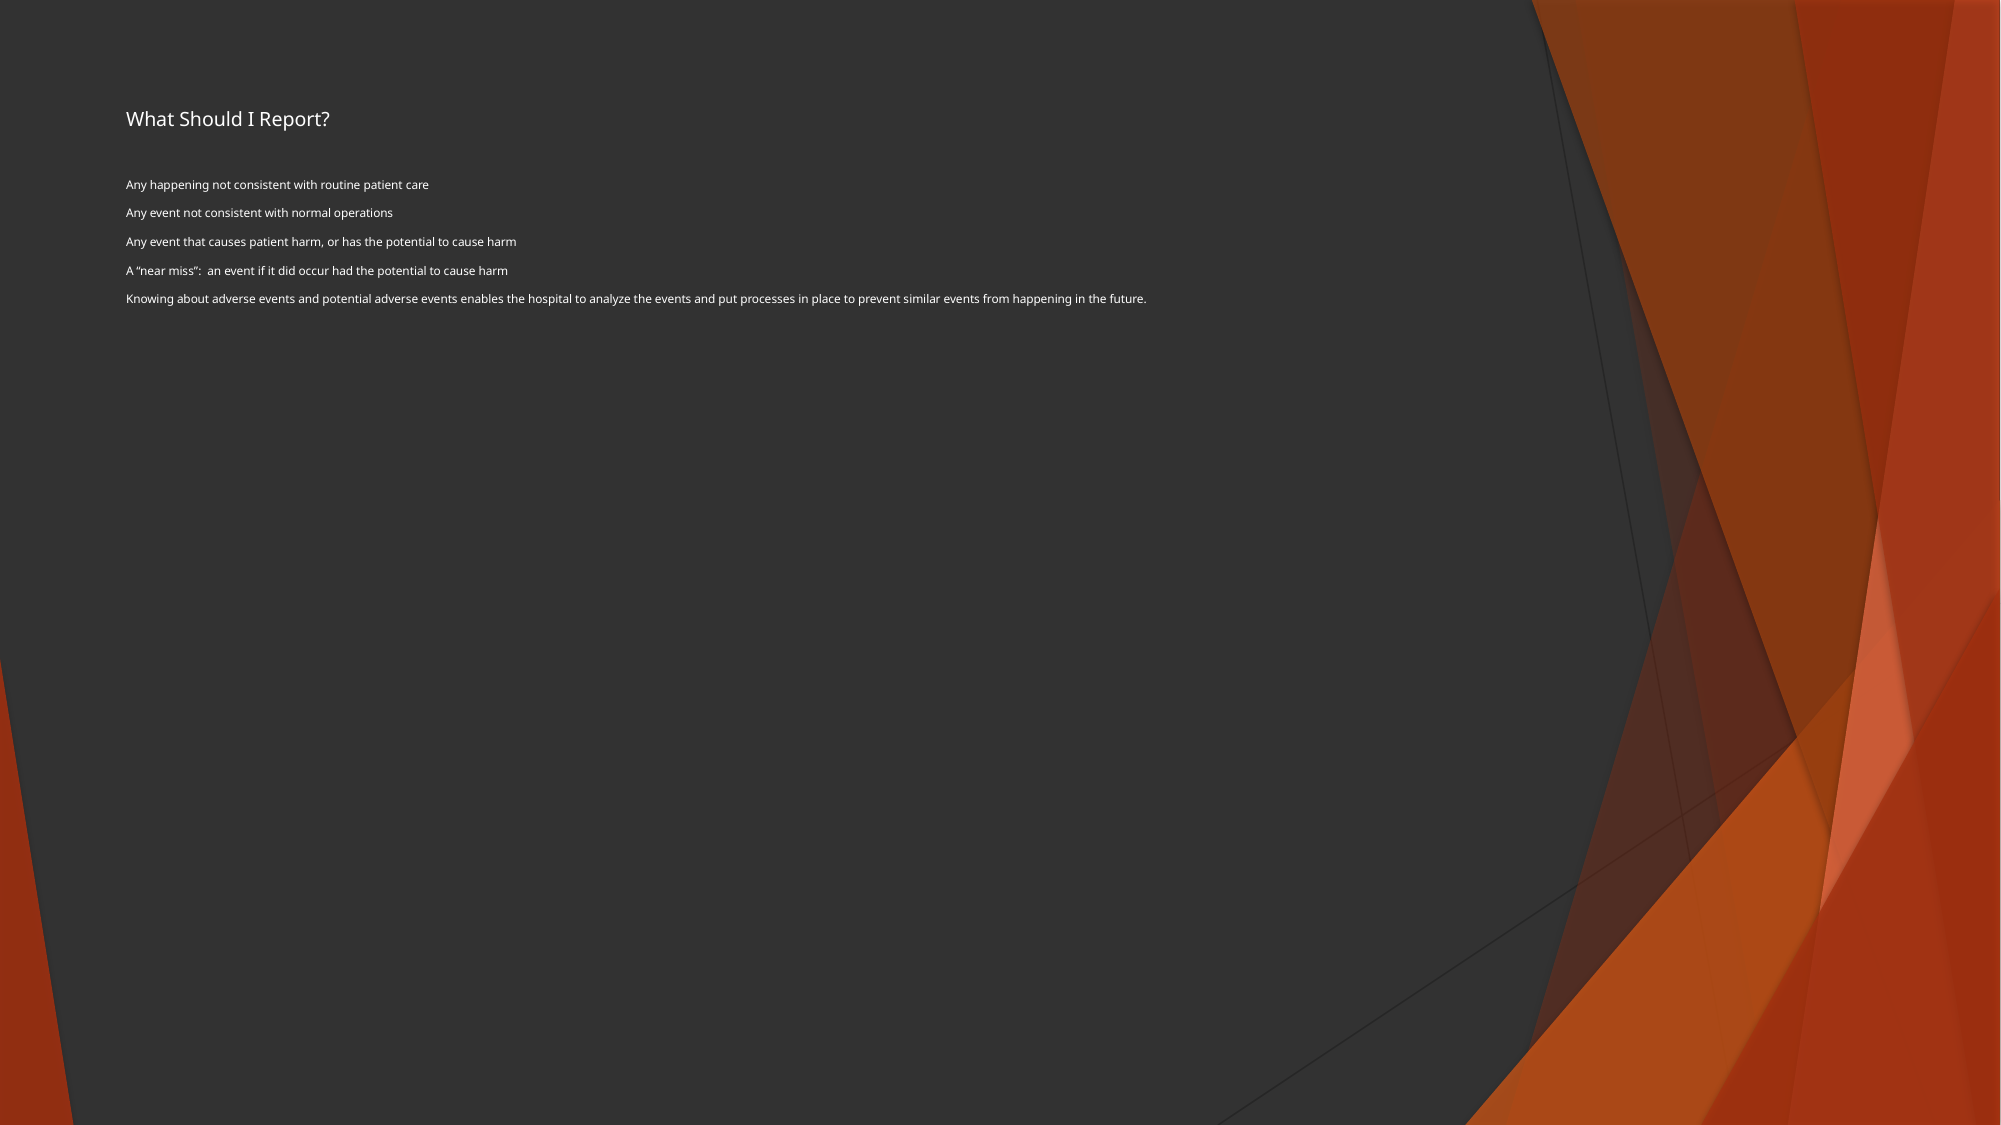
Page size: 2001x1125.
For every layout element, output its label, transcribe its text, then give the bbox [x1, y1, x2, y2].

title What Should I Report? Any happening not consistent with routine patient care Any event not consistent with normal operations Any event that causes patient harm, or has the potential to cause harm A “near miss”: an event if it did occur had the potential to cause harm Knowing about adverse events and potential adverse events enables the hospital to analyze the events and put processes in place to prevent similar events from happening in the future. [111, 99, 1522, 317]
